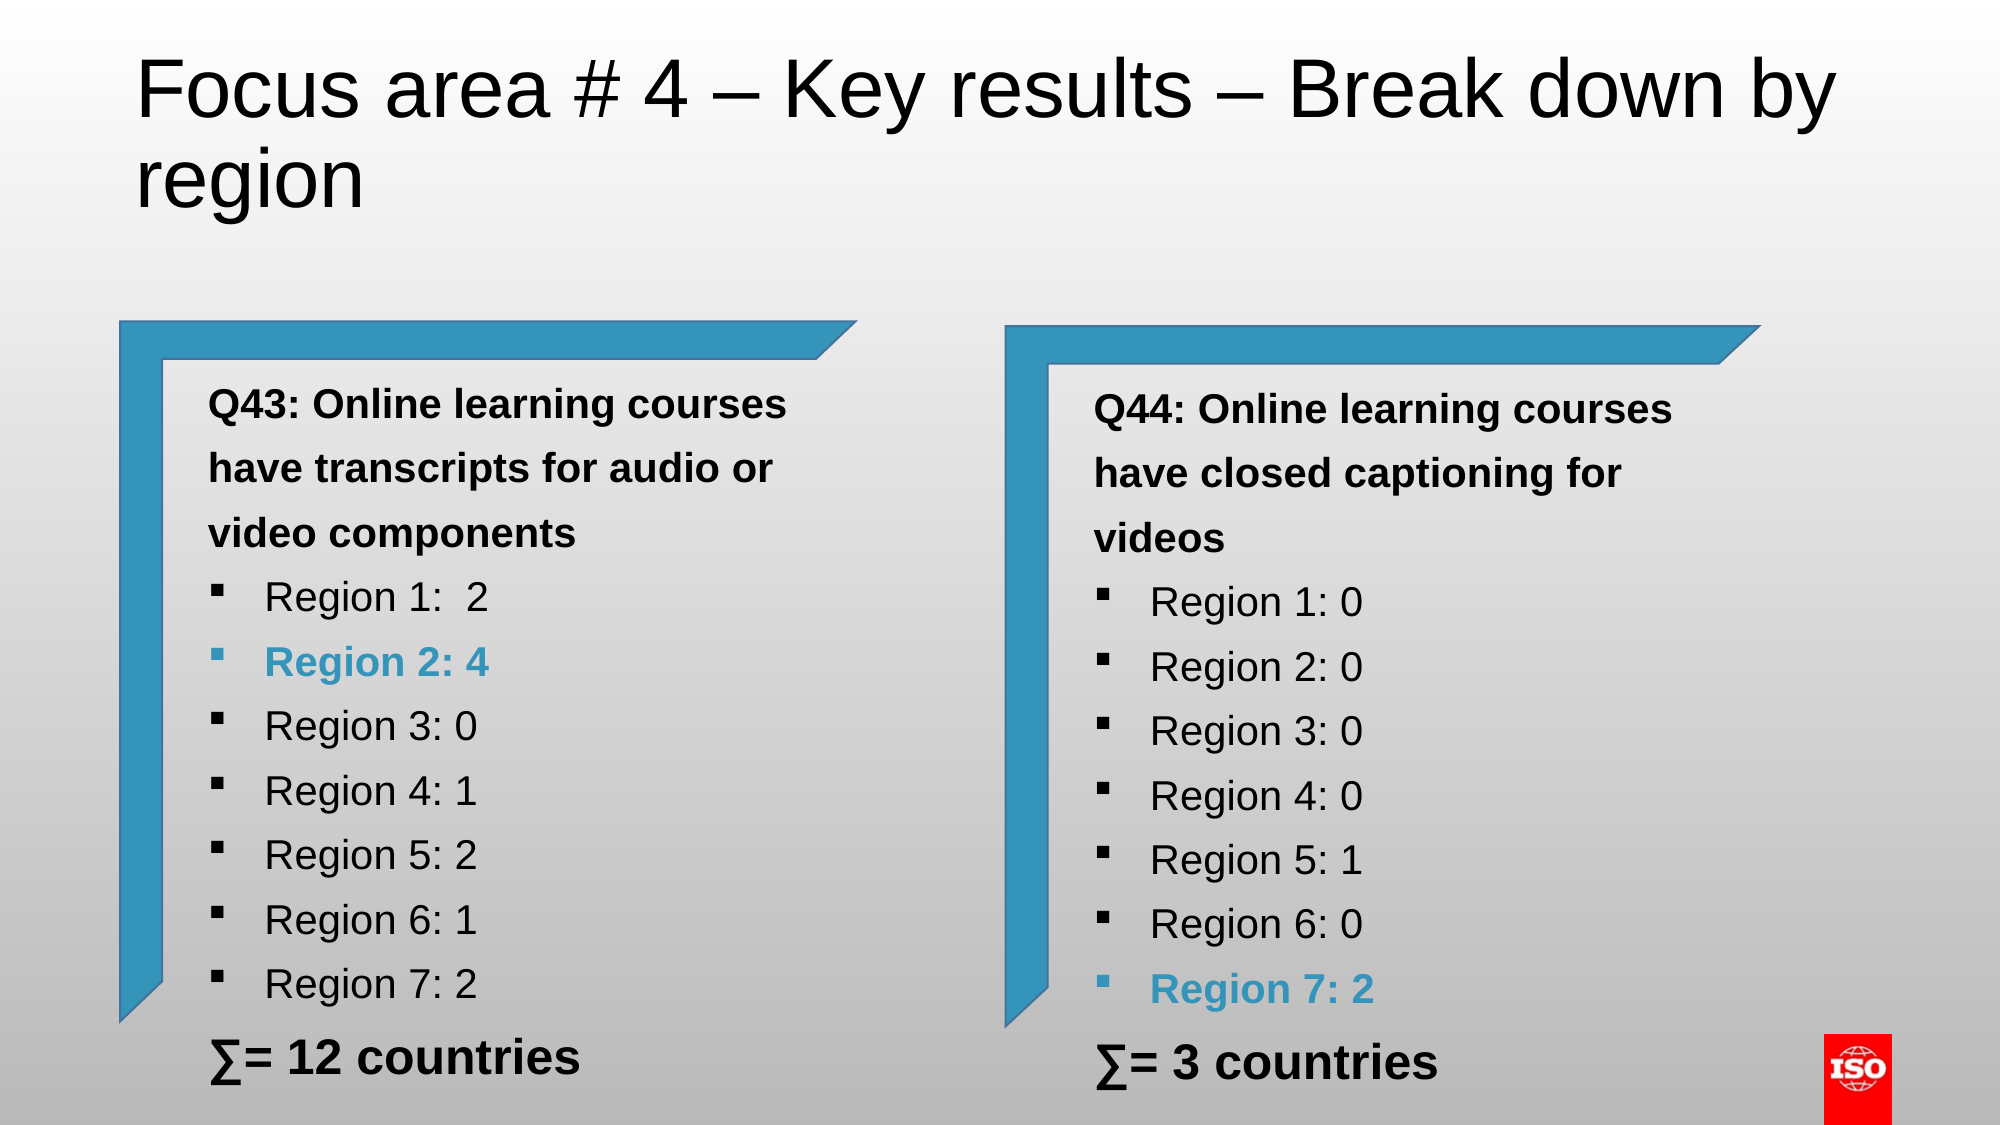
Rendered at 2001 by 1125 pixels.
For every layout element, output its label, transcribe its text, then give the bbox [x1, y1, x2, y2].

text_box [102, 294, 856, 1035]
title Focus area # 4 – Key results – Break down by region [120, 41, 1892, 234]
text_box Q43: Online learning courses have transcripts for audio or video components Region 1: 2 Region 2: 4 Region 3: 0 Region 4: 1 Region 5: 2 Region 6: 1 Region 7: 2 ∑= 12 countries [119, 320, 858, 1024]
picture [1824, 1034, 1892, 1125]
text_box Q44: Online learning courses have closed captioning for videos Region 1: 0 Region 2: 0 Region 3: 0 Region 4: 0 Region 5: 1 Region 6: 0 Region 7: 2 ∑= 3 countries [1004, 325, 1762, 1029]
